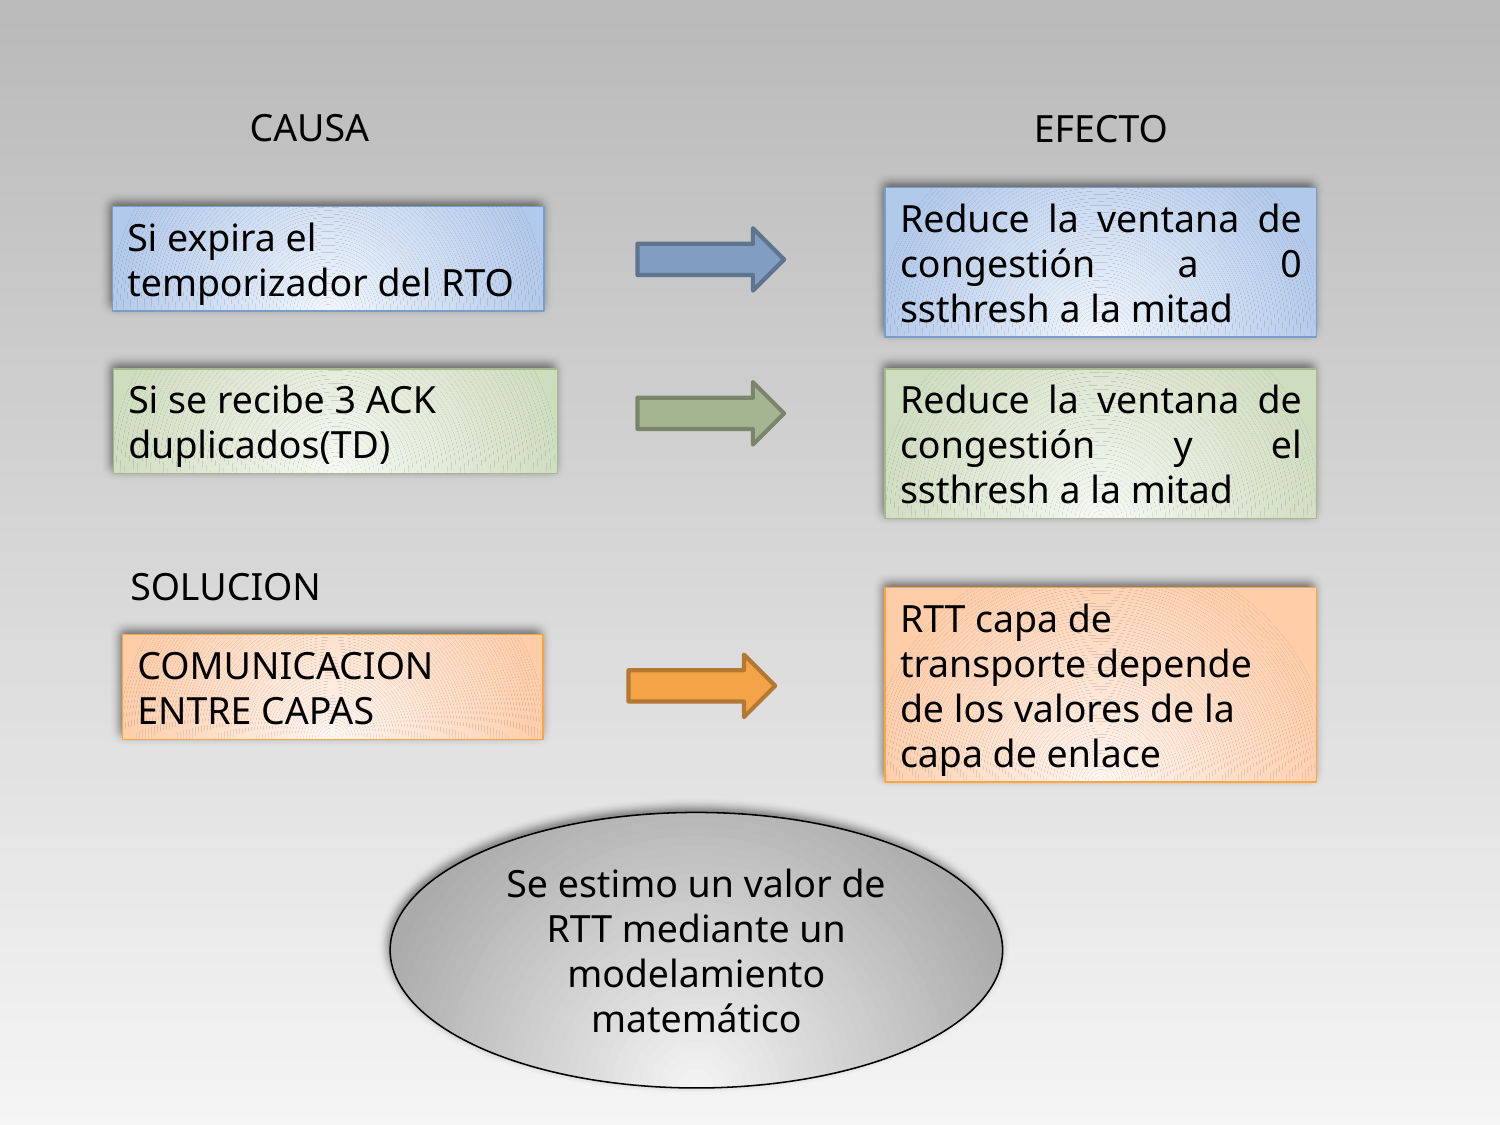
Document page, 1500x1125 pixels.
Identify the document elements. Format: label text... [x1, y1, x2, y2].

text_box [635, 226, 787, 293]
text_box SOLUCION [115, 556, 337, 616]
text_box CAUSA [234, 96, 385, 157]
text_box Se estimo un valor de RTT mediante un modelamiento matemático [389, 811, 1004, 1089]
text_box RTT capa de transporte depende de los valores de la capa de enlace [884, 587, 1317, 783]
text_box Reduce la ventana de congestión y el ssthresh a la mitad [884, 368, 1317, 519]
text_box COMUNICACION ENTRE CAPAS [122, 634, 544, 740]
text_box EFECTO [1019, 97, 1183, 158]
text_box Si se recibe 3 ACK duplicados(TD) [113, 368, 558, 474]
text_box [635, 380, 787, 447]
text_box Reduce la ventana de congestión a 0 ssthresh a la mitad [884, 187, 1317, 338]
text_box Si expira el temporizador del RTO [112, 206, 545, 312]
text_box [626, 652, 778, 720]
